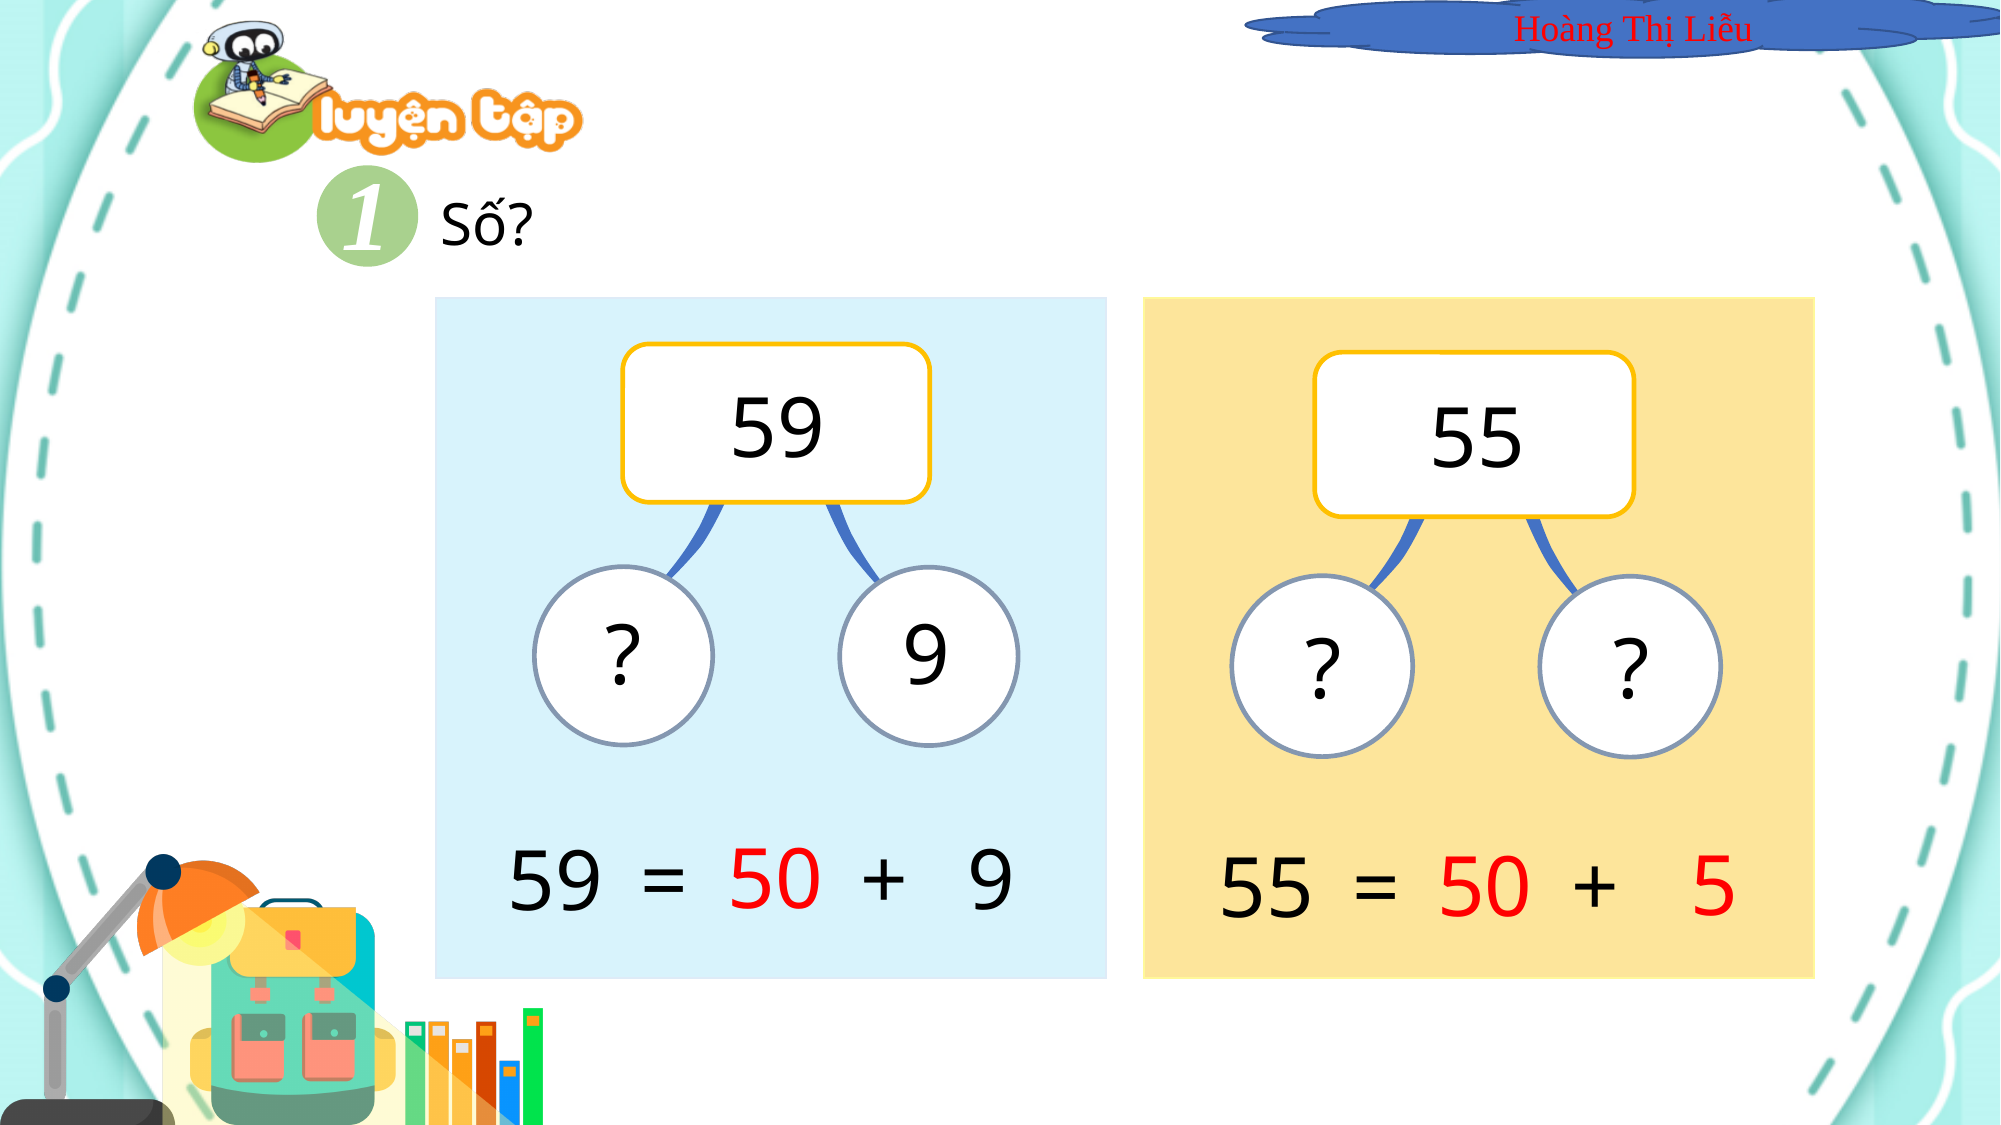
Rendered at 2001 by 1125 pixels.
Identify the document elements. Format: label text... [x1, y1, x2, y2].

text_box 5 [1675, 824, 1753, 940]
text_box 59 [492, 819, 618, 935]
text_box Hoàng Thị Liễu [1420, 0, 1847, 57]
text_box 50 [713, 817, 838, 933]
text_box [534, 344, 1019, 746]
text_box 50 [1422, 825, 1548, 941]
text_box ? [1669, 825, 1736, 941]
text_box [317, 142, 418, 280]
text_box = [1337, 826, 1415, 942]
text_box [1143, 297, 1815, 979]
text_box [1231, 352, 1721, 758]
text_box + [1556, 825, 1634, 941]
picture [0, 0, 2001, 1125]
text_box + [845, 818, 923, 934]
text_box [1244, 0, 1420, 55]
text_box [1847, 0, 2000, 51]
text_box 55 [1204, 826, 1329, 942]
text_box 9 [952, 818, 1030, 934]
text_box [435, 297, 1107, 979]
text_box Số? [426, 179, 1391, 265]
text_box = [625, 819, 704, 935]
